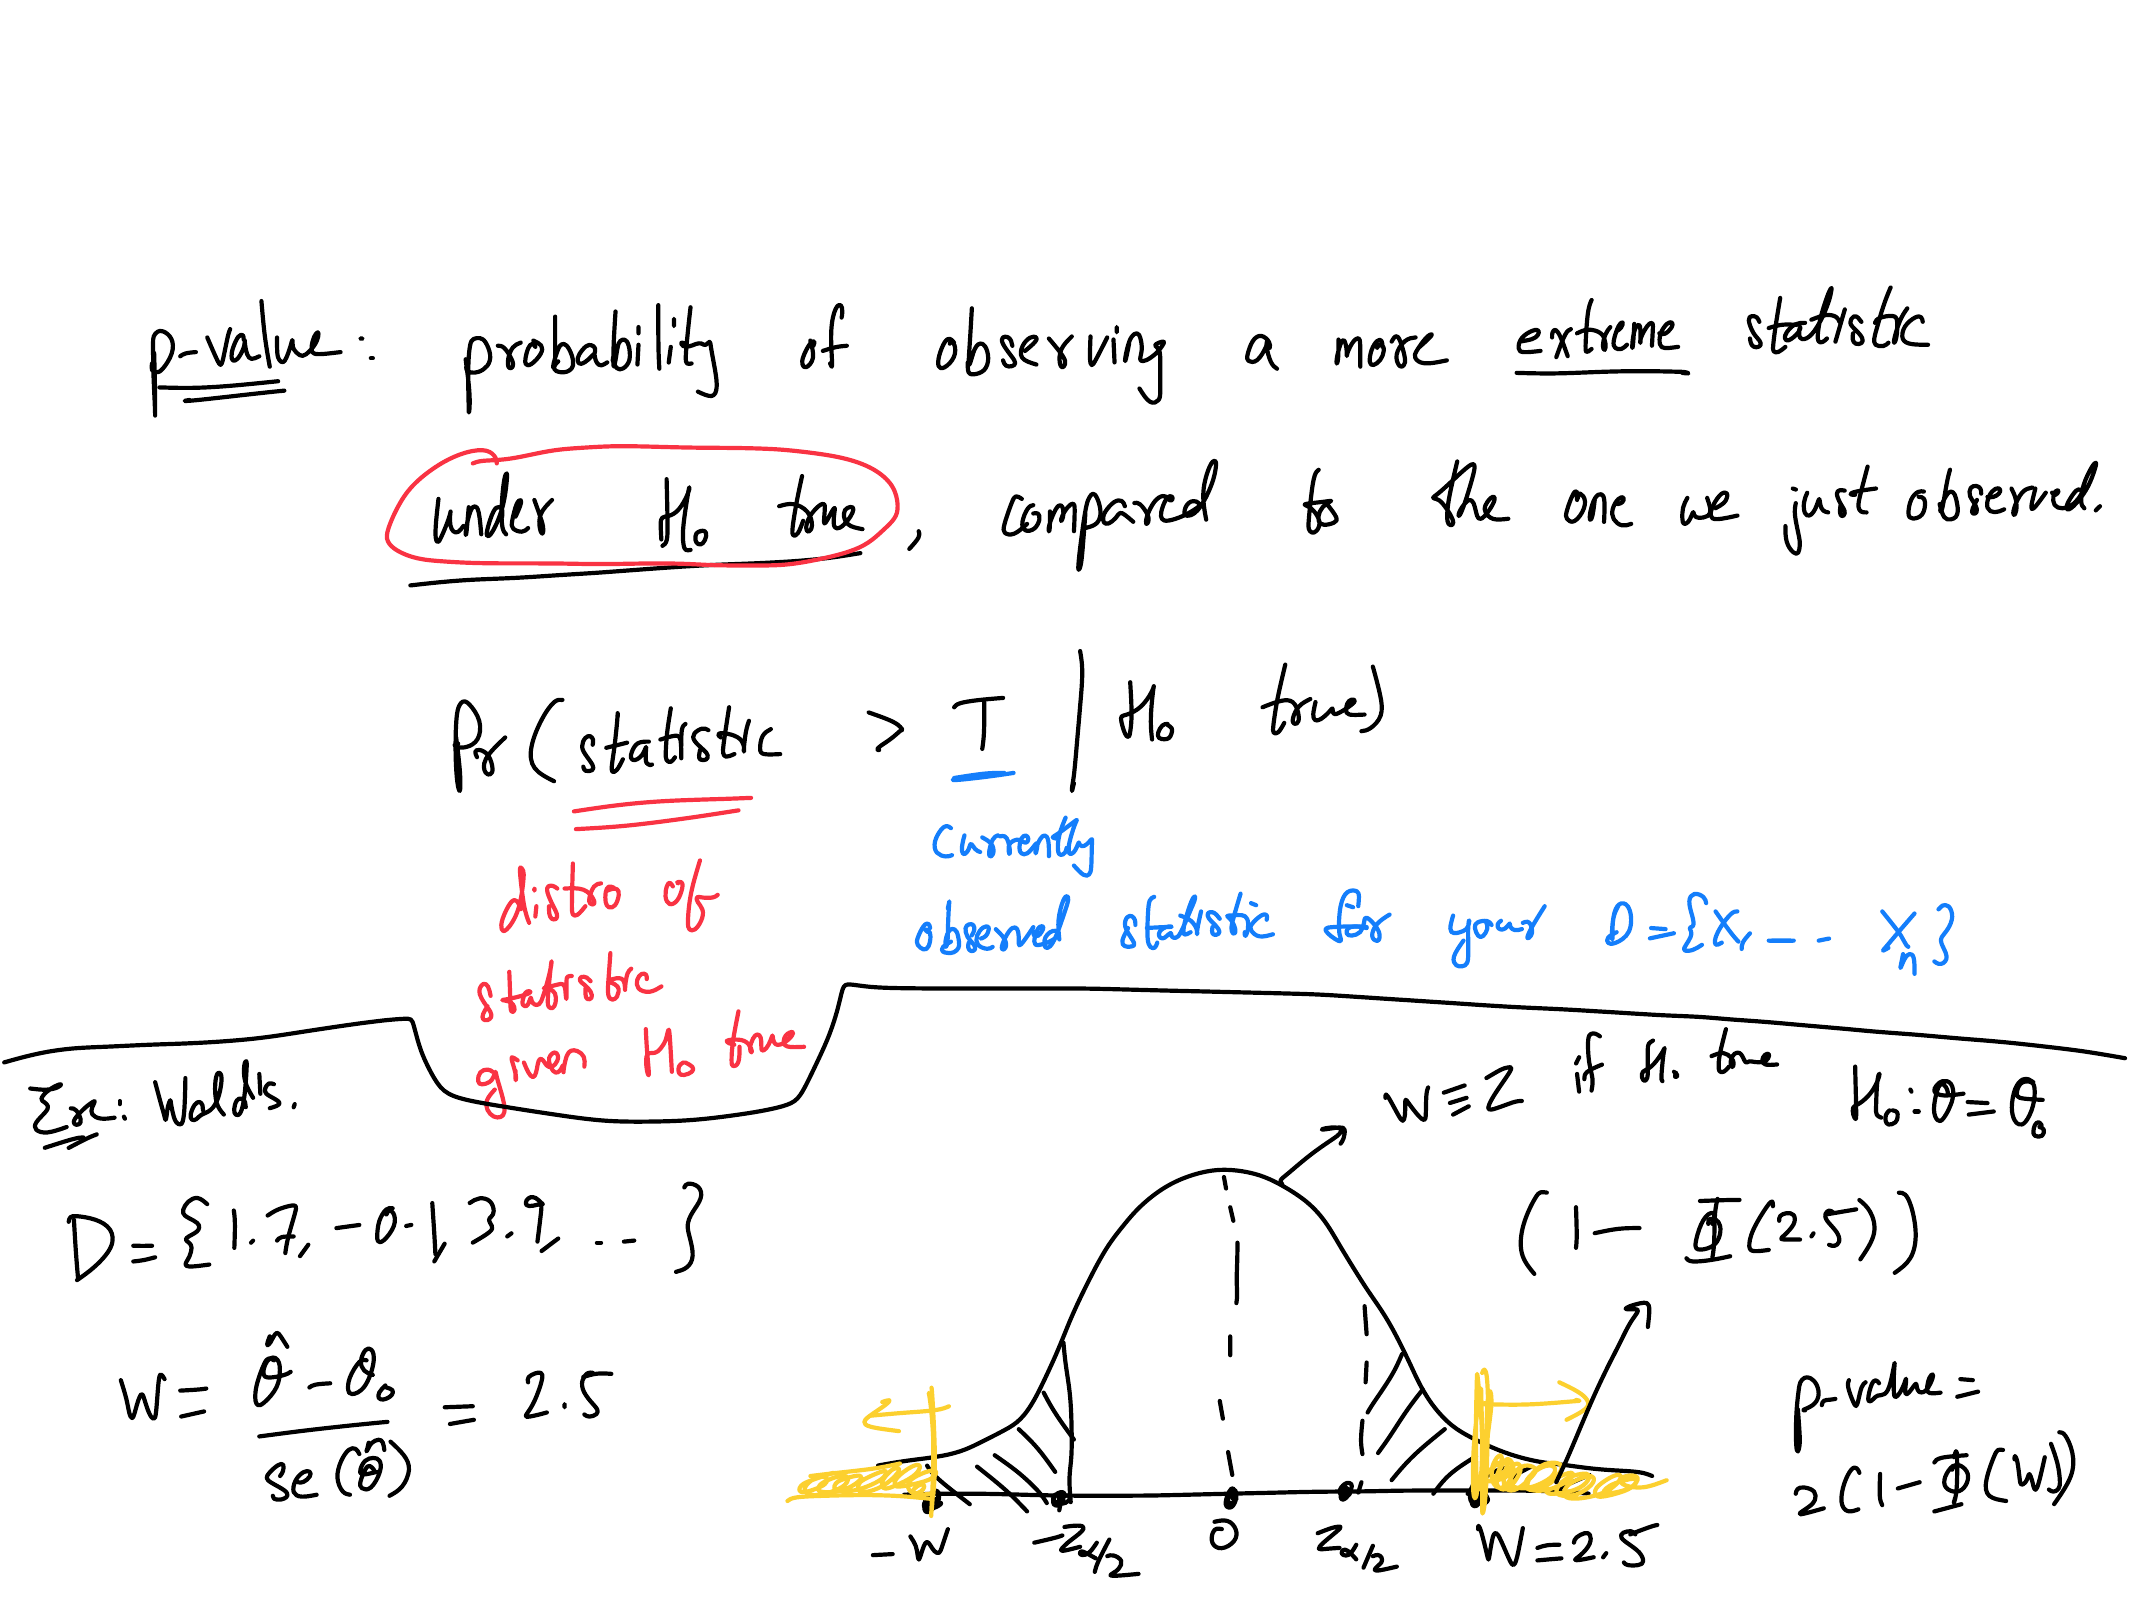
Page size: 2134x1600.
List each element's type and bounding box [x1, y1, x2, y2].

text_box [787, 1127, 1667, 1577]
text_box [3, 287, 2126, 1515]
